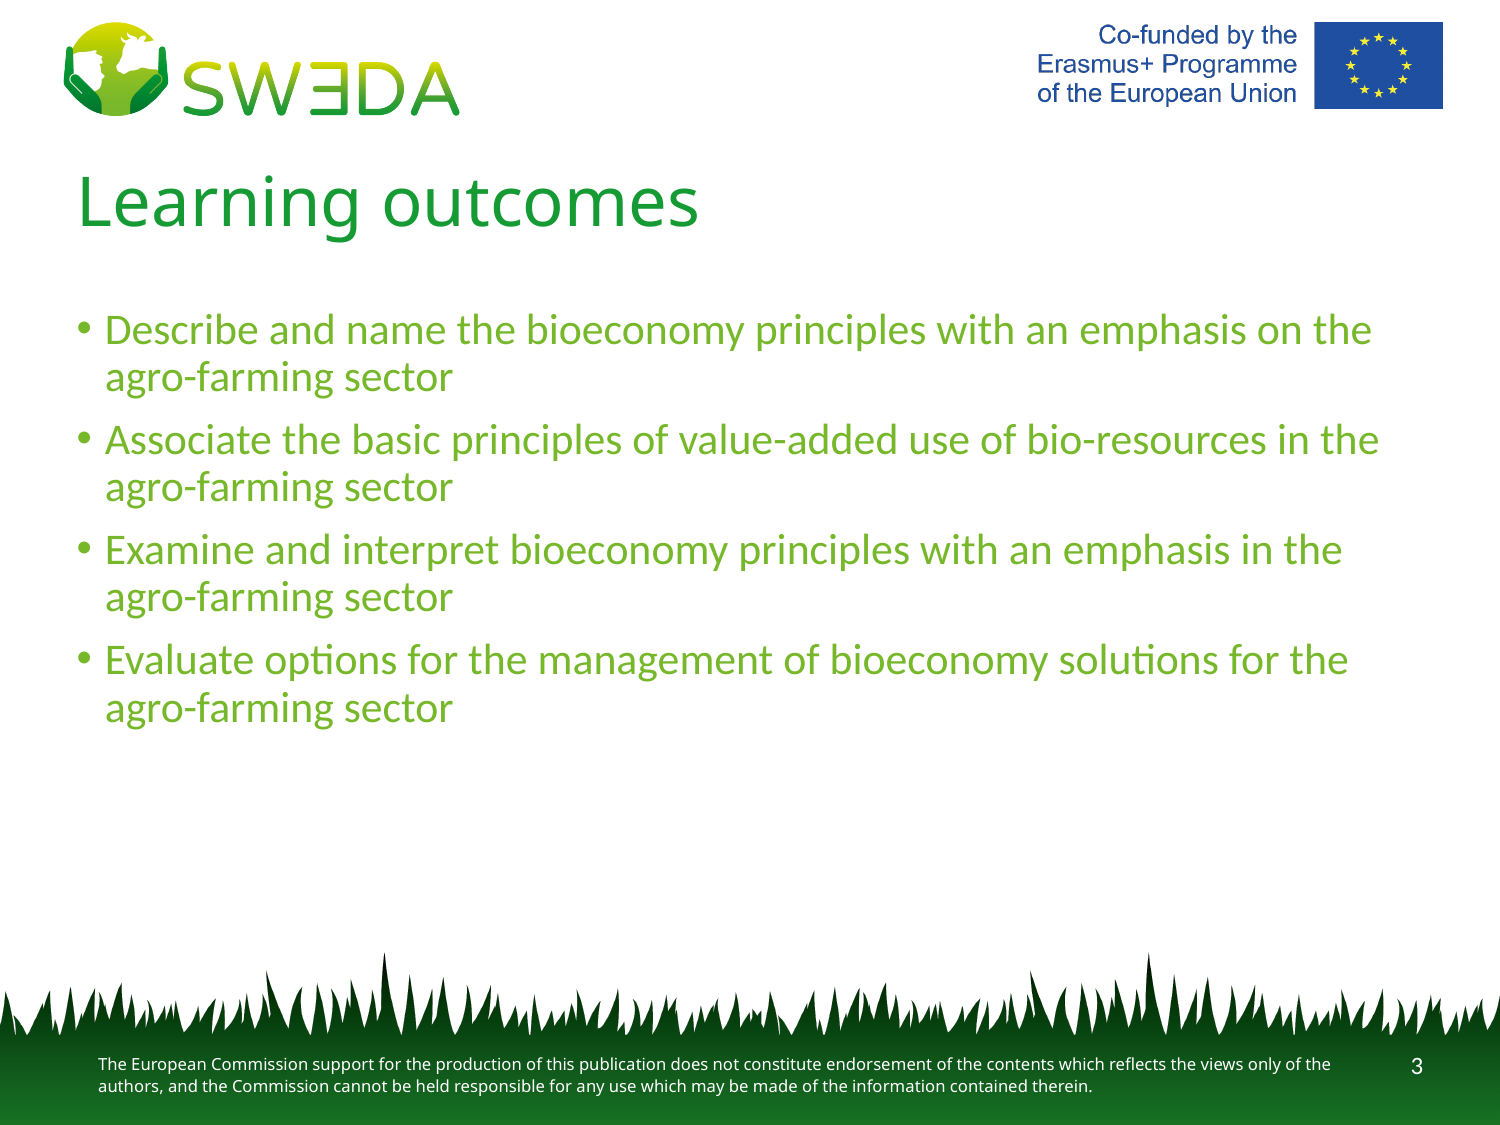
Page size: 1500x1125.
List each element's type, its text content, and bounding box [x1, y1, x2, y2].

slide_number 3 [1358, 1035, 1439, 1096]
picture [50, 19, 462, 118]
picture [1038, 22, 1443, 109]
list Describe and name the bioeconomy principles with an emphasis on the agro-farming sector Associate the basic principles of value-added use of bio-resources in the agro-farming sector Examine and interpret bioeconomy principles with an emphasis in the agro-farming sector Evaluate options for the management of bioeconomy solutions for the agro-farming sector [61, 299, 1439, 1013]
title Learning outcomes [61, 131, 1439, 278]
picture [0, 825, 1500, 1125]
